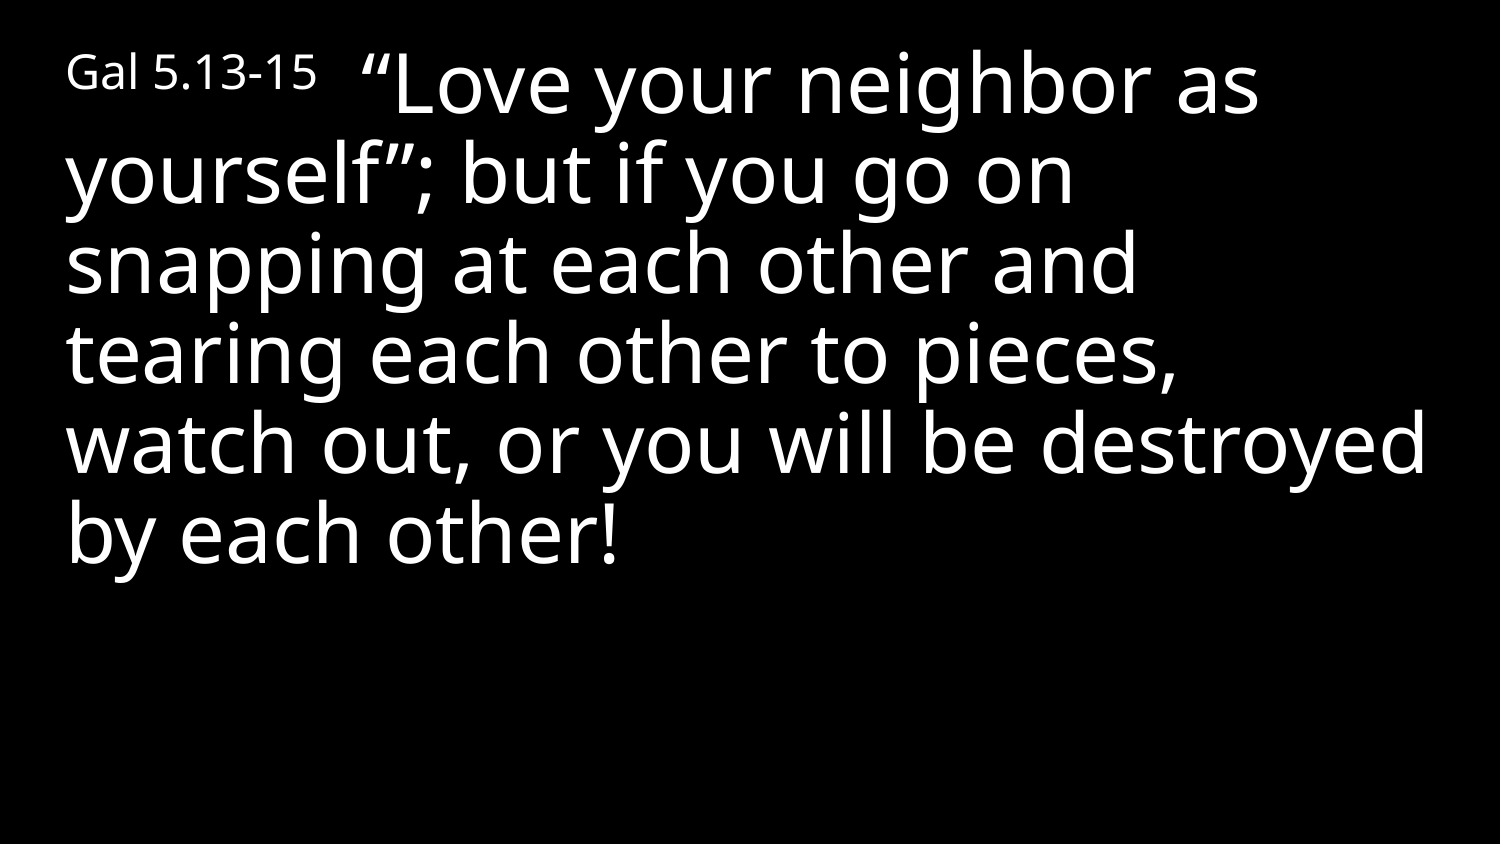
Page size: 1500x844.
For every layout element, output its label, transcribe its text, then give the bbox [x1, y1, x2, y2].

subtitle Gal 5.13-15 “Love your neighbor as yourself”; but if you go on snapping at each other and tearing each other to pieces, watch out, or you will be destroyed by each other! [50, 34, 1450, 797]
